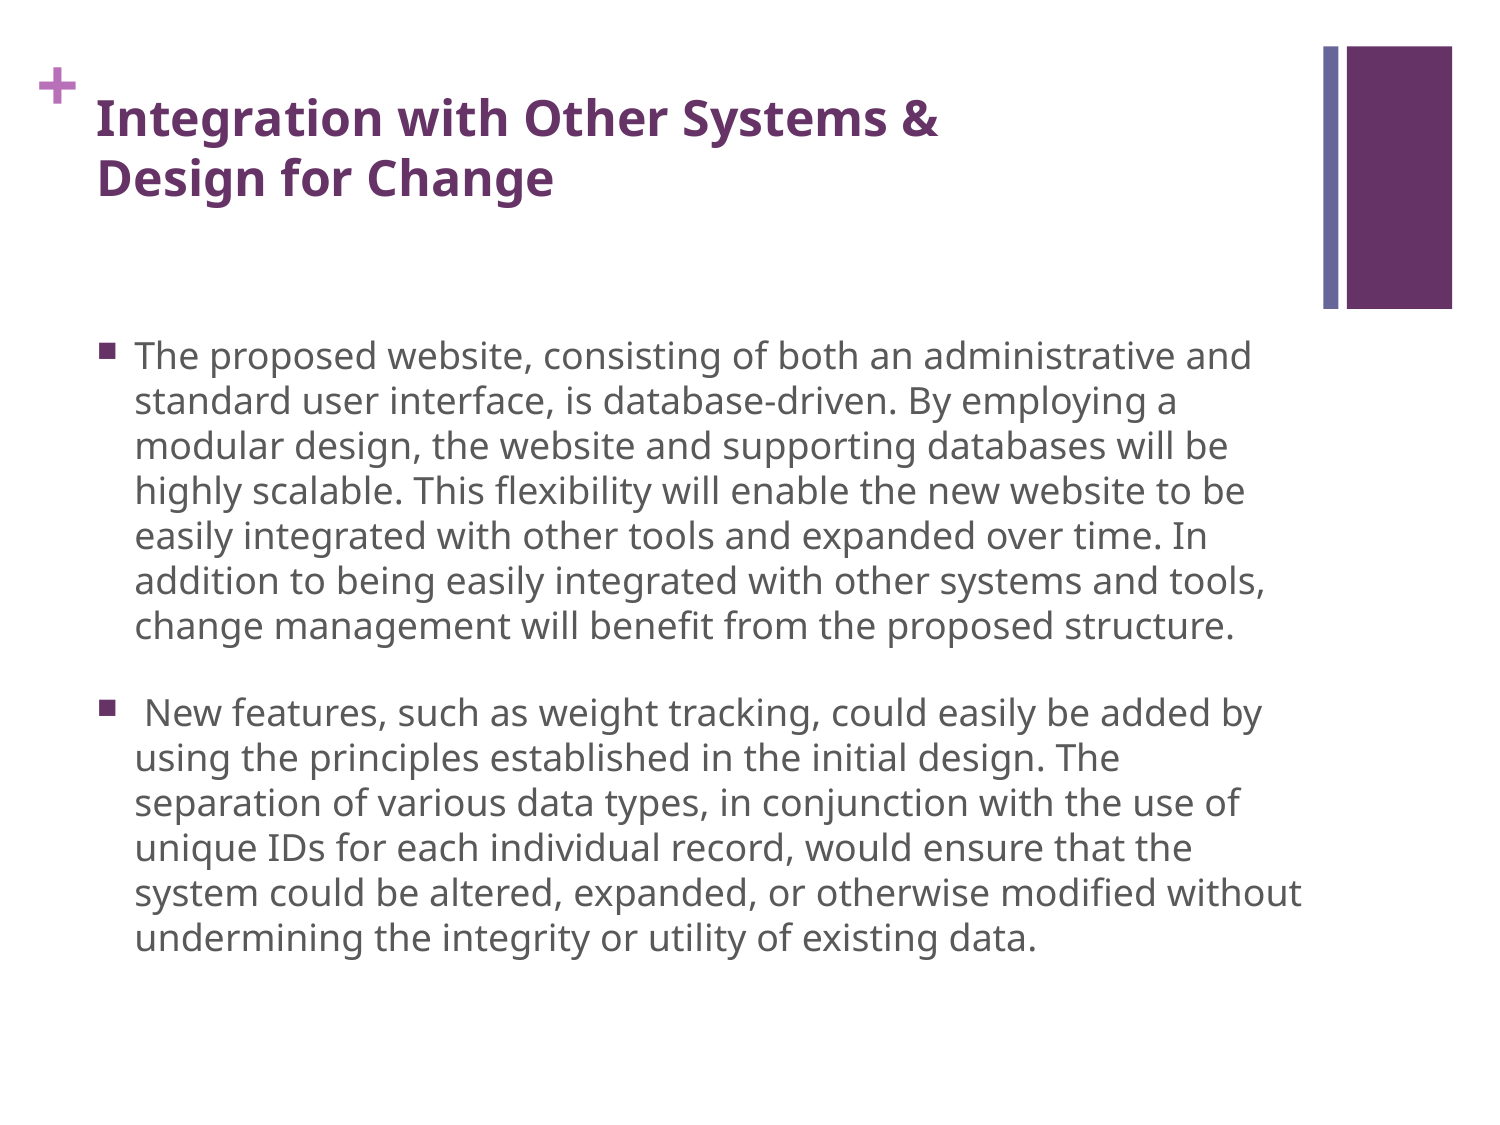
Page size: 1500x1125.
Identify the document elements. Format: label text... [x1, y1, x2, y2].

title Integration with Other Systems & Design for Change [81, 79, 1322, 263]
list The proposed website, consisting of both an administrative and standard user interface, is database-driven. By employing a modular design, the website and supporting databases will be highly scalable. This flexibility will enable the new website to be easily integrated with other tools and expanded over time. In addition to being easily integrated with other systems and tools, change management will benefit from the proposed structure. New features, such as weight tracking, could easily be added by using the principles established in the initial design. The separation of various data types, in conjunction with the use of unique IDs for each individual record, would ensure that the system could be altered, expanded, or otherwise modified without undermining the integrity or utility of existing data. [81, 324, 1322, 1005]
